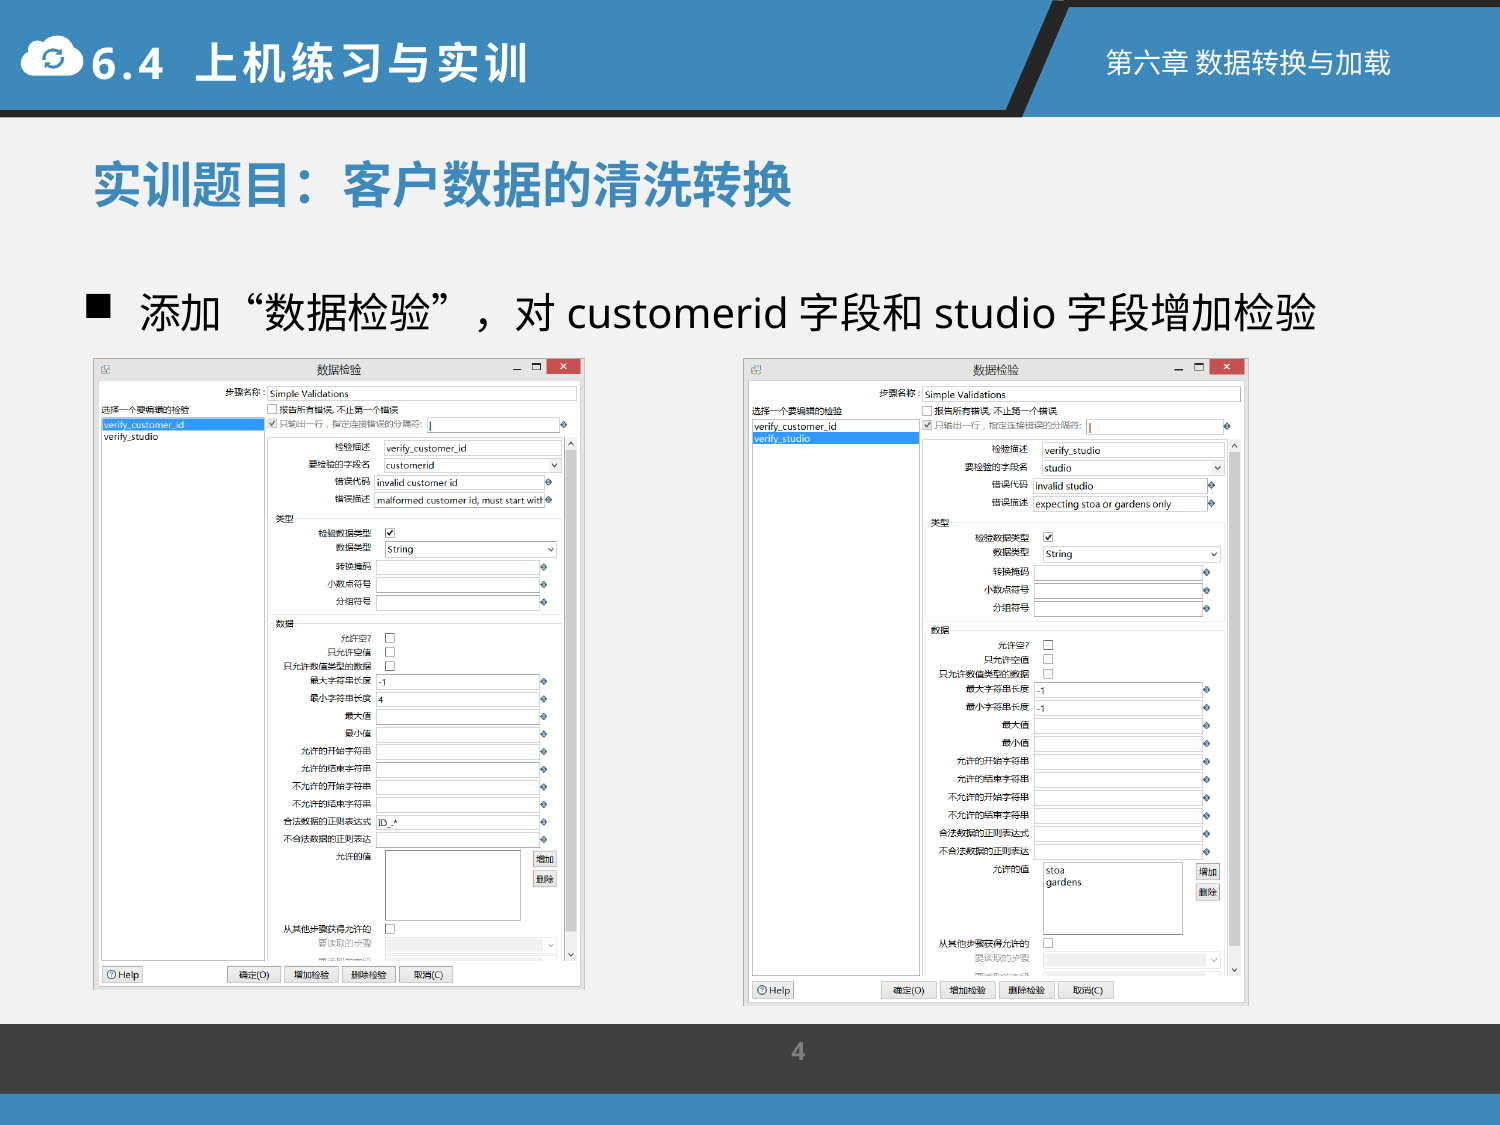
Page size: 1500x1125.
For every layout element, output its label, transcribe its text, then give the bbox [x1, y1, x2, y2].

picture [743, 358, 1249, 1006]
text_box [0, 1023, 1500, 1093]
picture [93, 358, 585, 990]
text_box 实训题目：客户数据的清洗转换 [77, 145, 808, 219]
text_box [0, 0, 1500, 118]
text_box 添加“数据检验”，对customerid字段和studio字段增加检验 [68, 219, 1432, 345]
text_box [0, 1093, 1500, 1125]
text_box 4 [776, 1028, 821, 1073]
